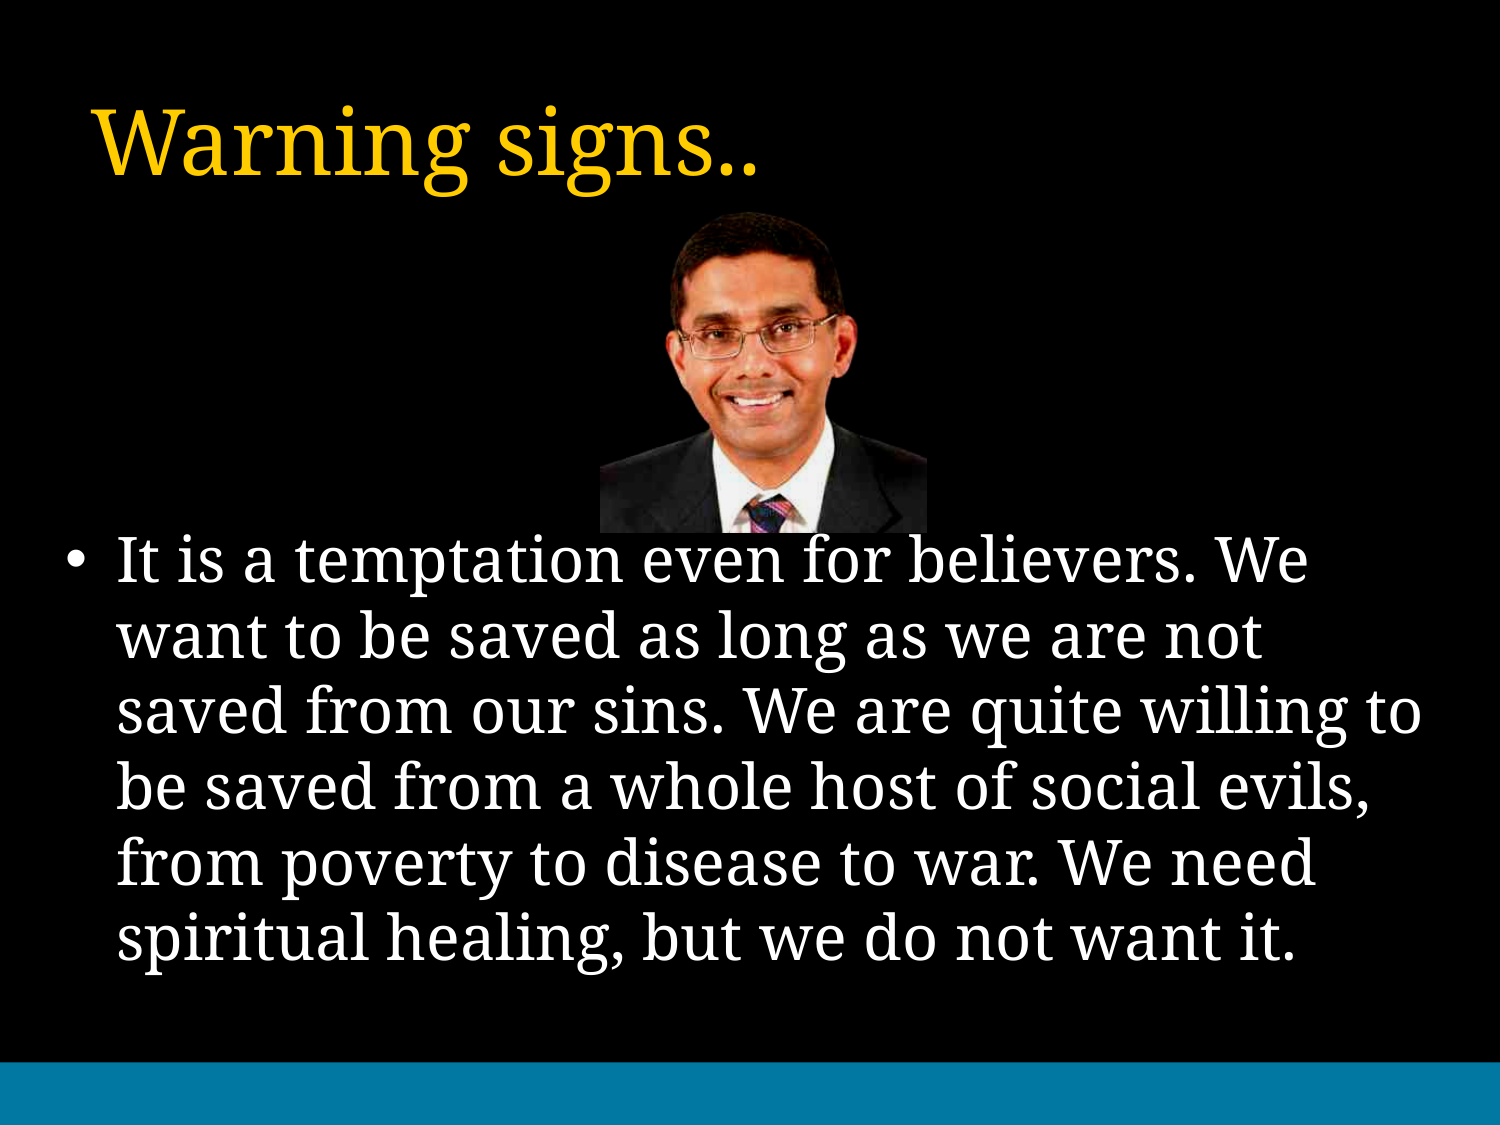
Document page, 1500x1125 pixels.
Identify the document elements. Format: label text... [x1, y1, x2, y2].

picture [599, 187, 927, 533]
list It is a temptation even for believers. We want to be saved as long as we are not saved from our sins. We are quite willing to be saved from a whole host of social evils, from poverty to disease to war. We need spiritual healing, but we do not want it. [50, 512, 1463, 988]
title Warning signs.. [75, 45, 988, 233]
text_box [0, 1060, 1500, 1125]
